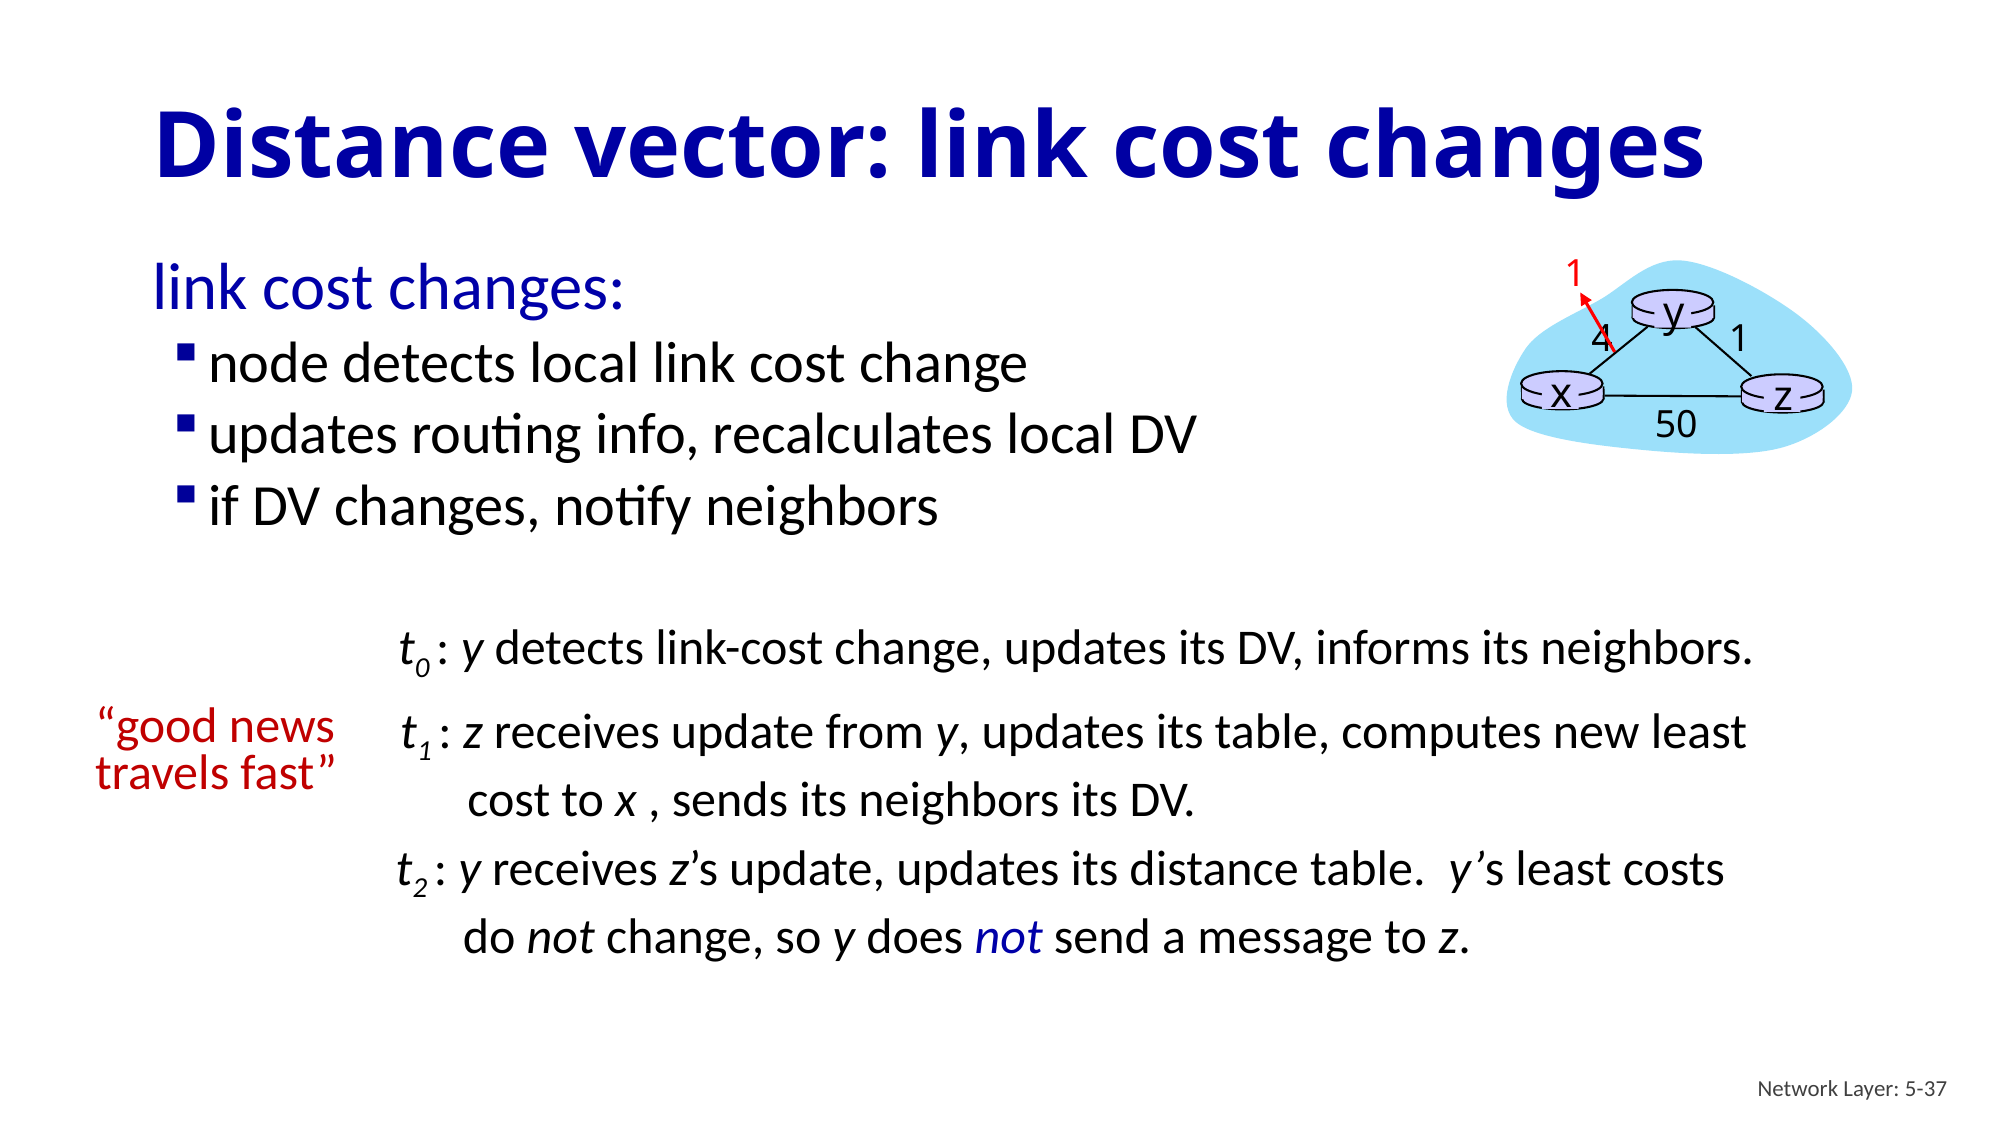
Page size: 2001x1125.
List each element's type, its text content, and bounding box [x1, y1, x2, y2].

text_box link cost changes: node detects local link cost change updates routing info, recalculates local DV if DV changes, notify neighbors [137, 248, 1461, 578]
text_box t2 : y receives z’s update, updates its distance table. y’s least costs do not change, so y does not send a message to z. [380, 827, 1768, 1016]
text_box “good news travels fast” [80, 696, 383, 807]
title Distance vector: link cost changes [137, 74, 1863, 221]
text_box t1 : z receives update from y, updates its table, computes new least cost to x , sends its neighbors its DV. [385, 691, 1815, 879]
text_box t0 : y detects link-cost change, updates its DV, informs its neighbors. [383, 607, 1879, 736]
slide_number Network Layer: 5-37 [1512, 1056, 1963, 1117]
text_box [1496, 241, 1855, 458]
